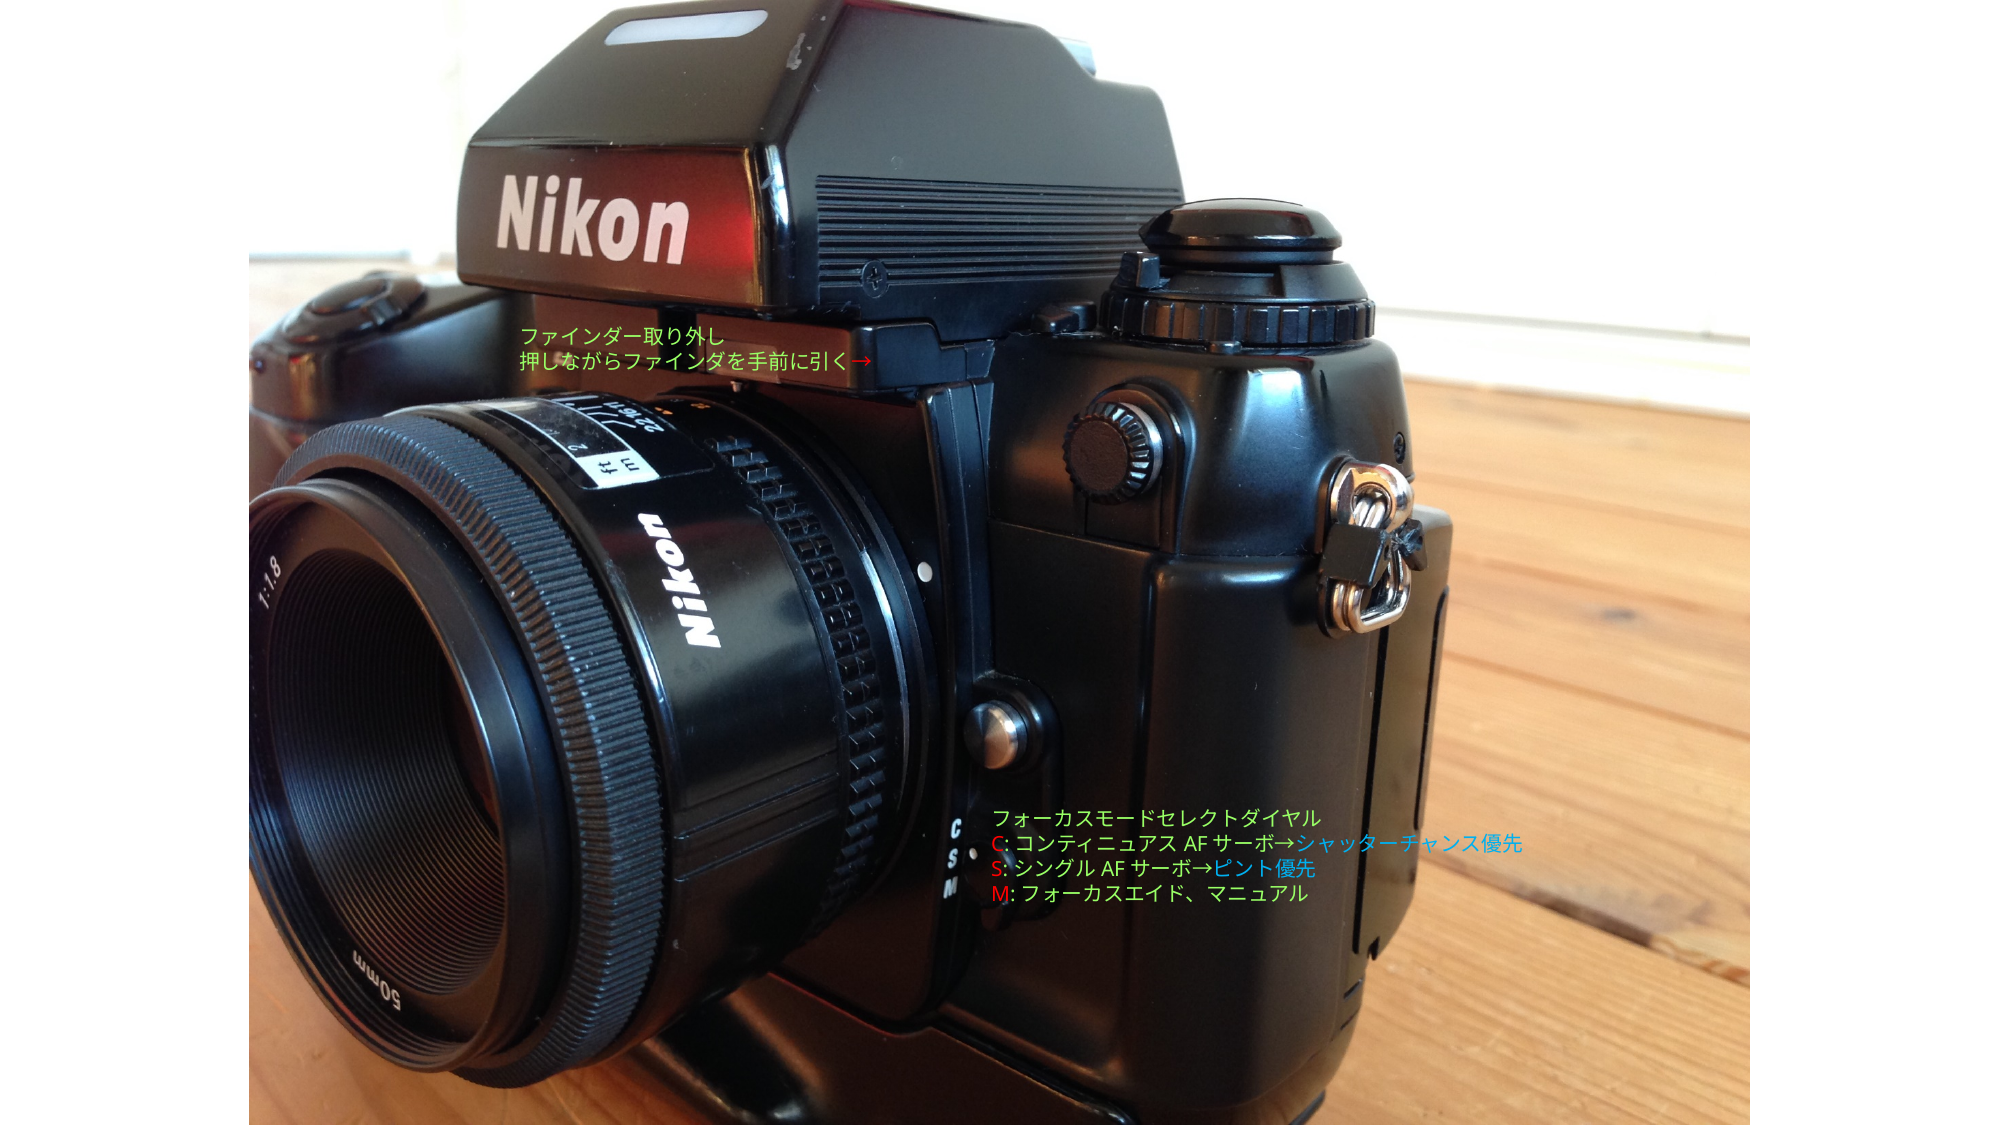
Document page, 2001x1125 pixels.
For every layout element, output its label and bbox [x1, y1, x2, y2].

text_box [249, 0, 1750, 1125]
